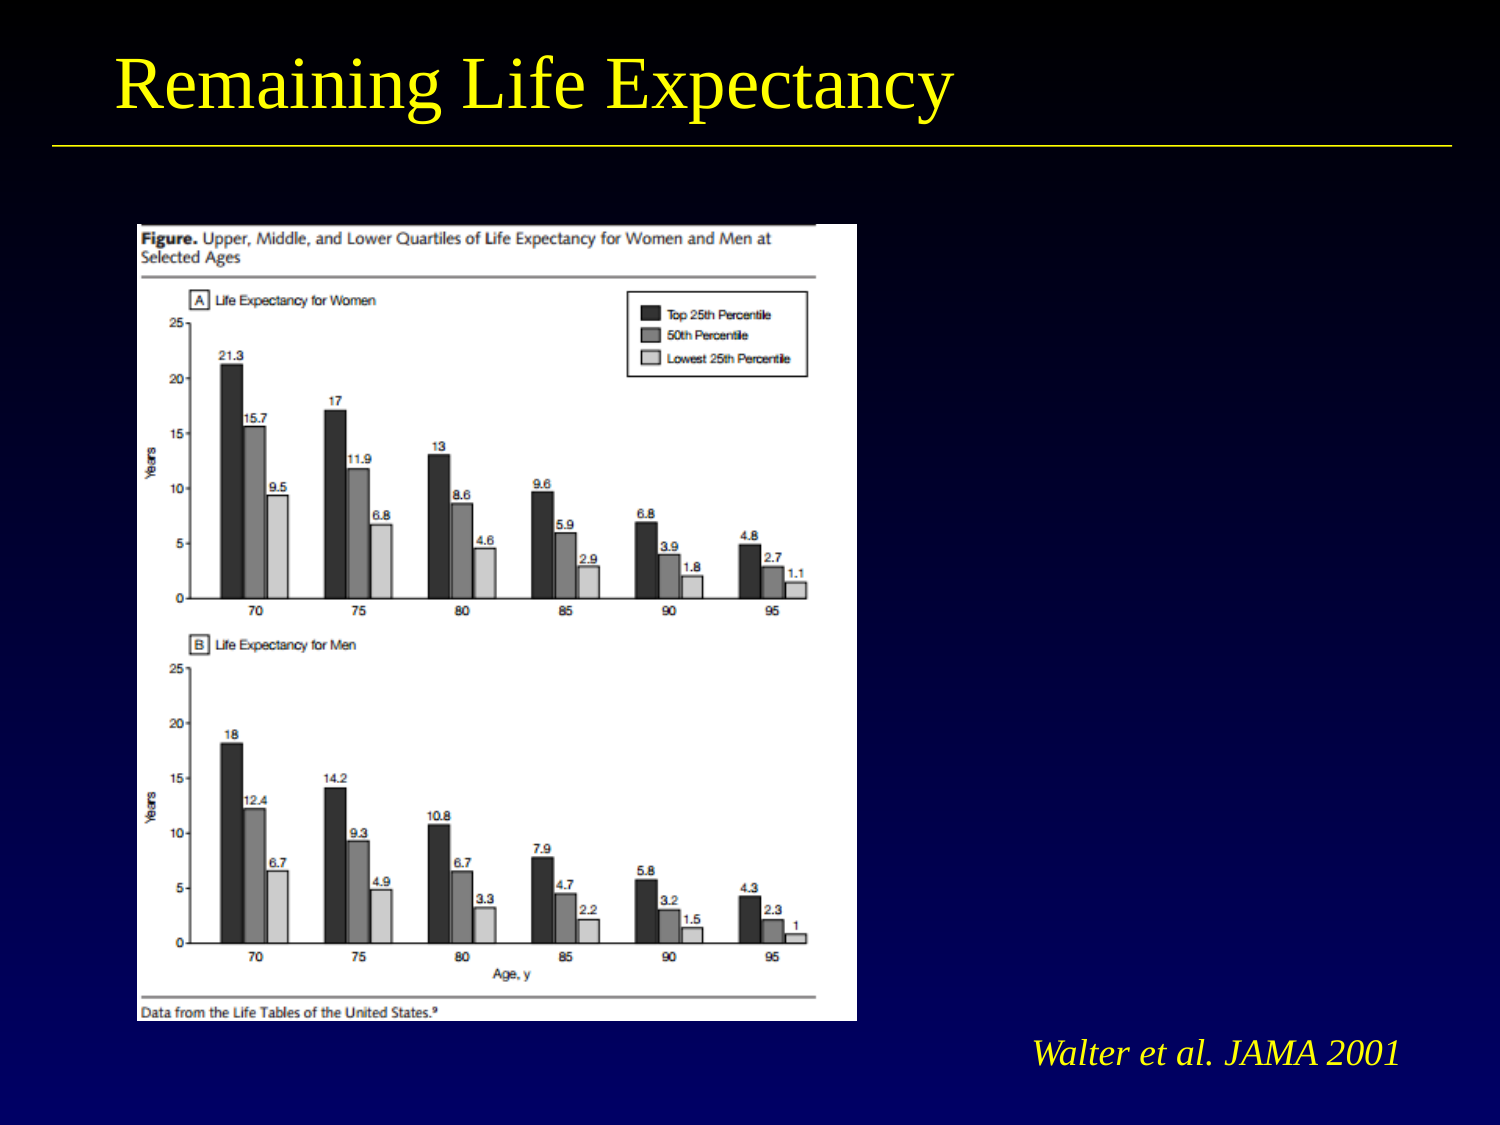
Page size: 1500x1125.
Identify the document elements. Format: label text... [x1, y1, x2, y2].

text_box Walter et al. JAMA 2001 [1016, 1020, 1418, 1080]
text_box Remaining Life Expectancy [99, 26, 1263, 132]
picture [137, 224, 857, 1021]
